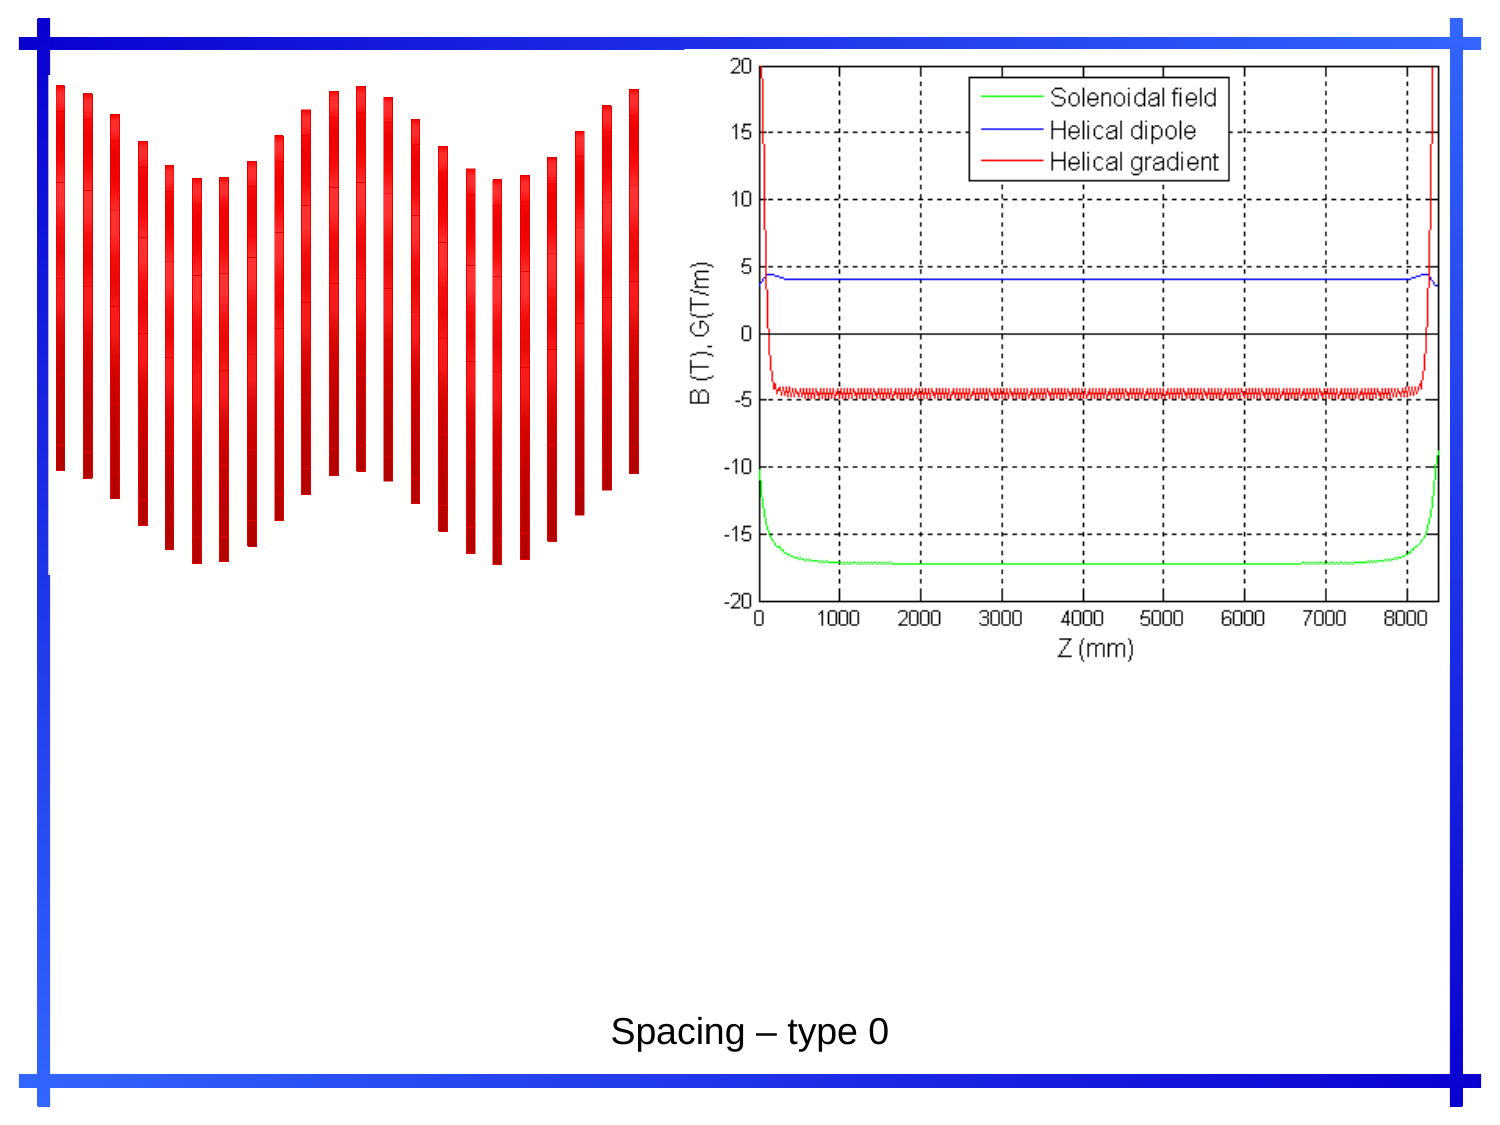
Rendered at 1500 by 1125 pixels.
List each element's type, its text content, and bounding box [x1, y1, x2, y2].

text_box Spacing – type 0 [595, 999, 905, 1060]
picture [684, 49, 1451, 663]
picture [48, 74, 651, 576]
